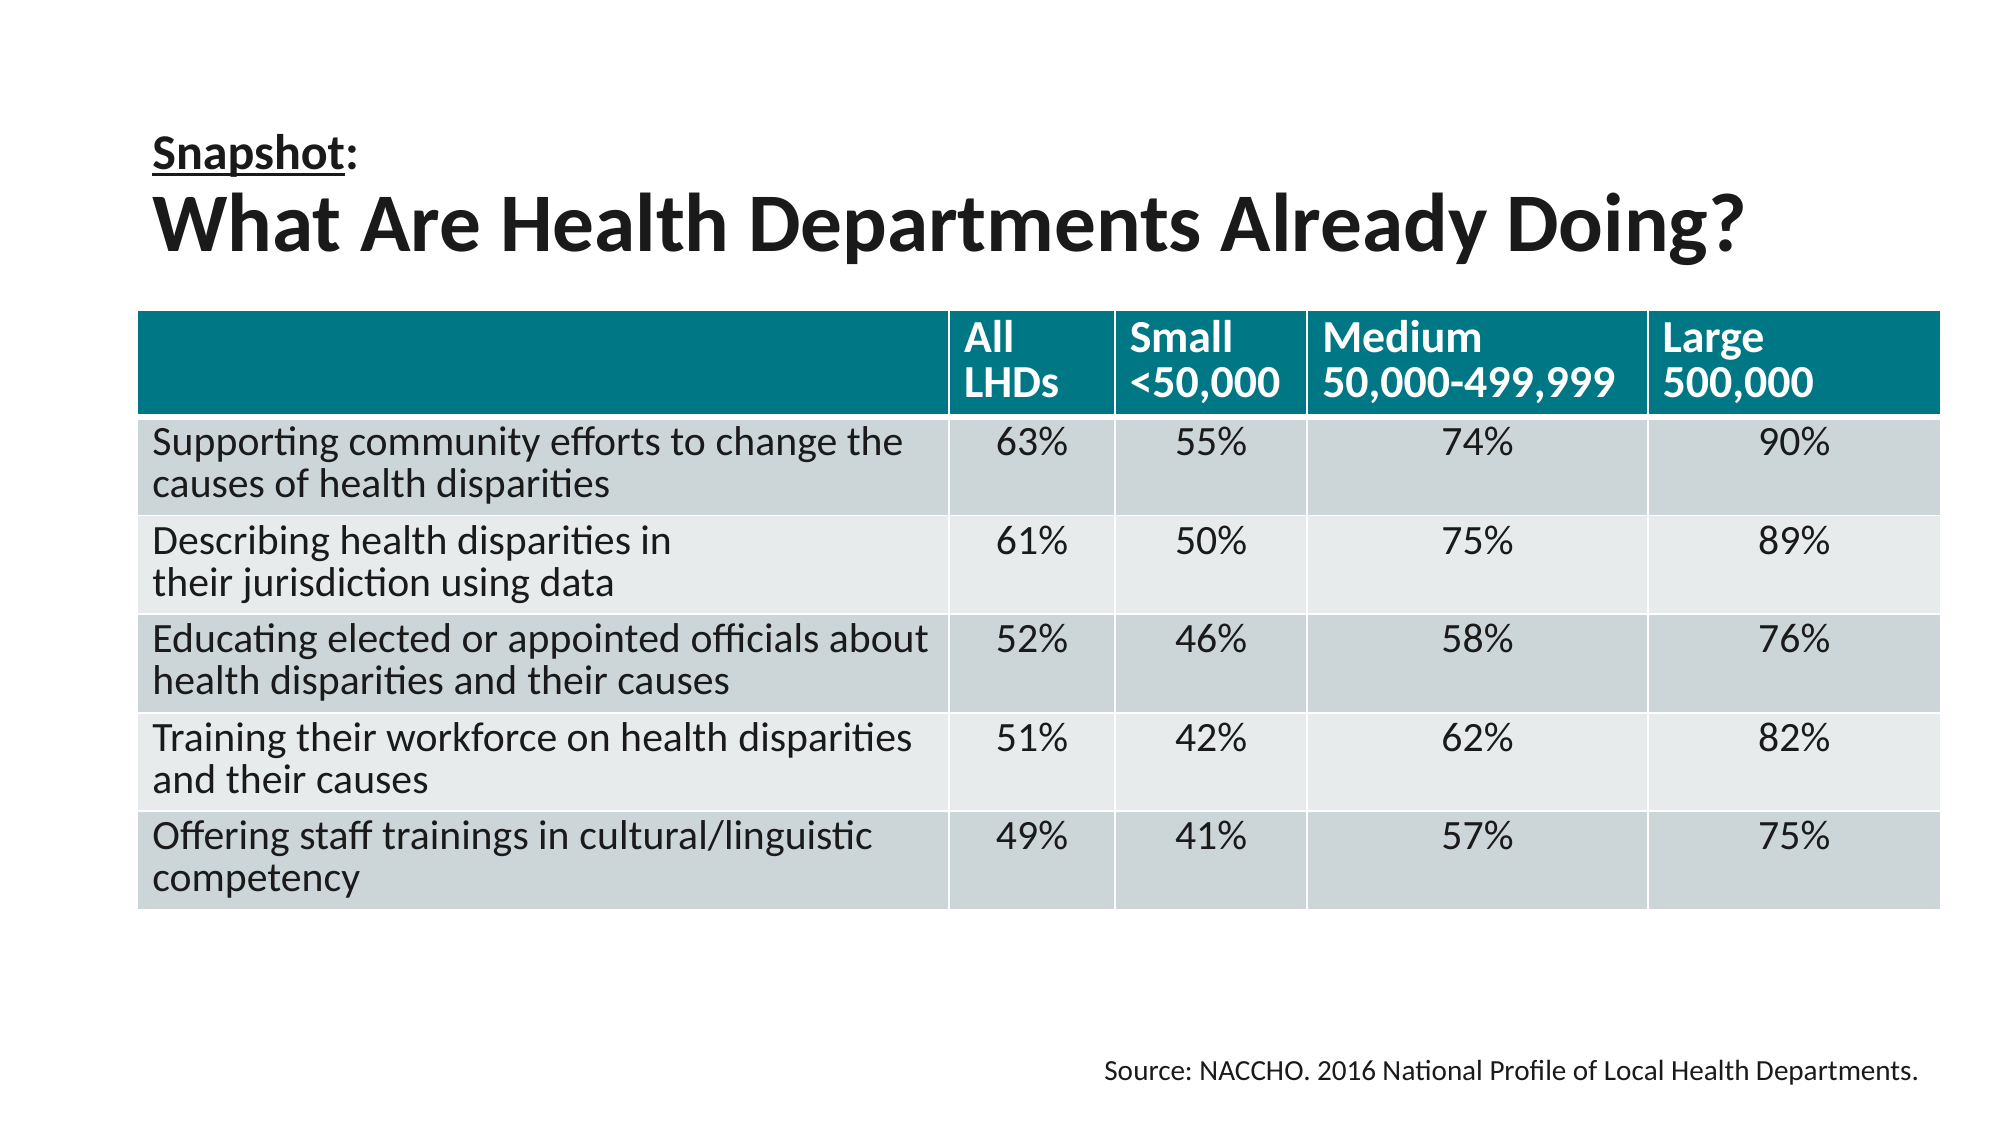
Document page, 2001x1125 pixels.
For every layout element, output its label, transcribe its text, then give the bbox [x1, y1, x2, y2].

table_cell 74%​ [1308, 420, 1647, 515]
table_cell 49%​ [950, 812, 1114, 909]
table_cell Training their workforce on health disparities and their causes​ [138, 714, 948, 810]
table_cell 61%​ [950, 516, 1114, 613]
text_box Source: NACCHO. 2016 National Profile of Local Health Departments. [675, 1043, 1942, 1099]
table_cell 58%​ [1308, 615, 1647, 712]
table_header Medium 50,000-499,999​ [1308, 311, 1647, 414]
table_header ​ [138, 311, 948, 414]
table_header Large 500,000​ [1649, 311, 1940, 414]
title Snapshot: What Are Health Departments Already Doing? [137, 111, 1863, 278]
table_cell 75%​ [1308, 516, 1647, 613]
table_cell 63%​ [950, 420, 1114, 515]
table_cell 50%​ [1116, 516, 1306, 613]
table_cell 52%​ [950, 615, 1114, 712]
table_header Small​ <50,000​ [1116, 311, 1306, 414]
table_cell 41%​ [1116, 812, 1306, 909]
table_cell 76%​ [1649, 615, 1940, 712]
table_cell 46%​ [1116, 615, 1306, 712]
table_cell 57%​ [1308, 812, 1647, 909]
table_cell 82%​ [1649, 714, 1940, 810]
table_header All LHDs [950, 311, 1114, 414]
table_cell 90%​ [1649, 420, 1940, 515]
table_cell Educating elected or appointed officials about health disparities and their causes​ [138, 615, 948, 712]
table_cell 89%​ [1649, 516, 1940, 613]
table_cell 51%​ [950, 714, 1114, 810]
table_cell Supporting community efforts to change the causes of health disparities​ [138, 420, 948, 515]
table_cell 42%​ [1116, 714, 1306, 810]
table_cell 75%​ [1649, 812, 1940, 909]
table_cell 55%​ [1116, 420, 1306, 515]
table_cell Describing health disparities in their jurisdiction using data​ [138, 516, 948, 613]
table_cell Offering staff trainings in cultural/linguistic competency​ [138, 812, 948, 909]
table_cell 62%​ [1308, 714, 1647, 810]
